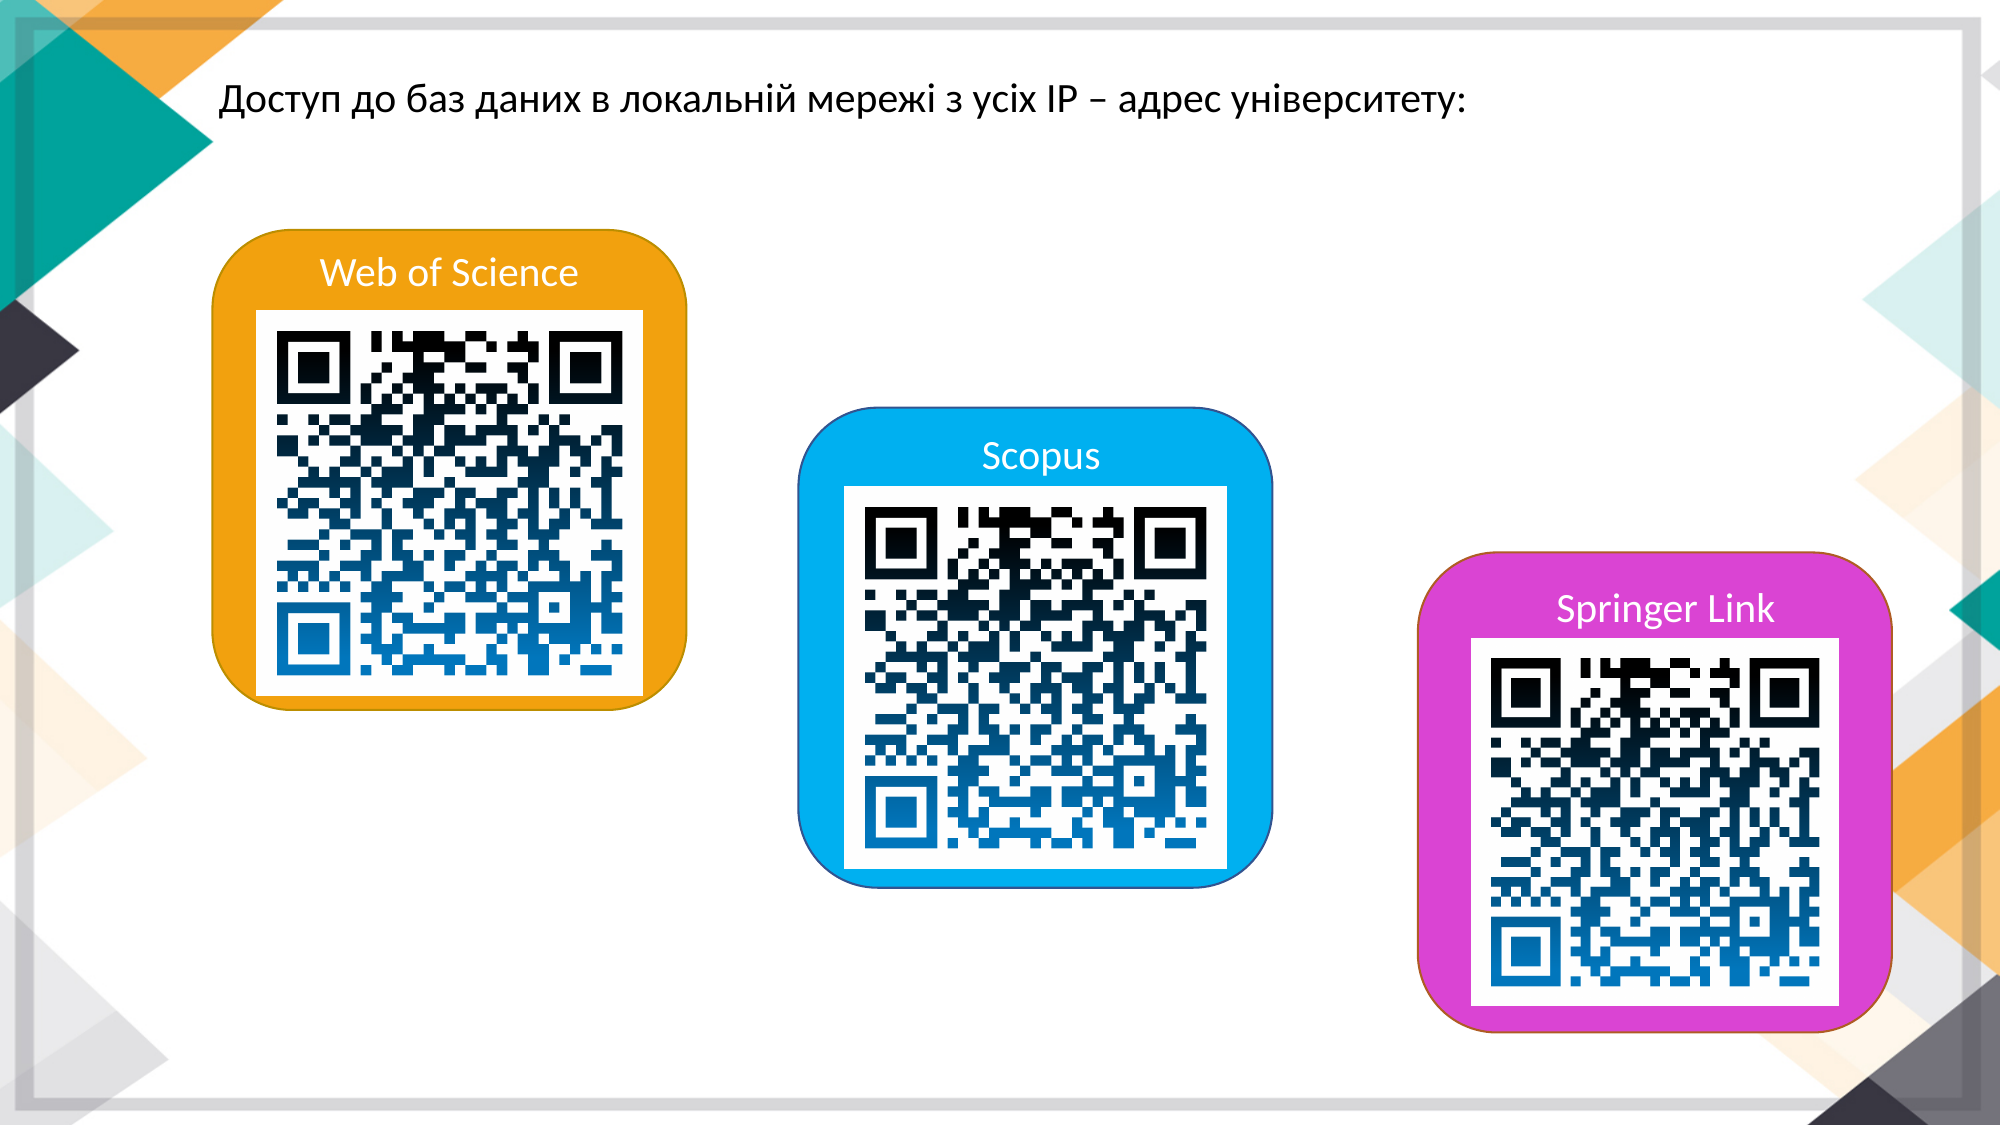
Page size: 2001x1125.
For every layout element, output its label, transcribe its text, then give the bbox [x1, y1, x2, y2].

text_box [211, 303, 688, 711]
picture [0, 0, 2000, 1125]
text_box [256, 228, 643, 237]
text_box [833, 406, 1238, 420]
text_box Доступ до баз даних в локальній мережі з усіх IP – адрес університету: [203, 54, 1948, 144]
text_box Scopus [790, 420, 1302, 486]
text_box Web of Science [176, 237, 723, 303]
text_box [797, 486, 1274, 889]
text_box Springer Link [1384, 573, 1948, 638]
text_box [1416, 638, 1893, 1034]
text_box [1442, 551, 1868, 573]
